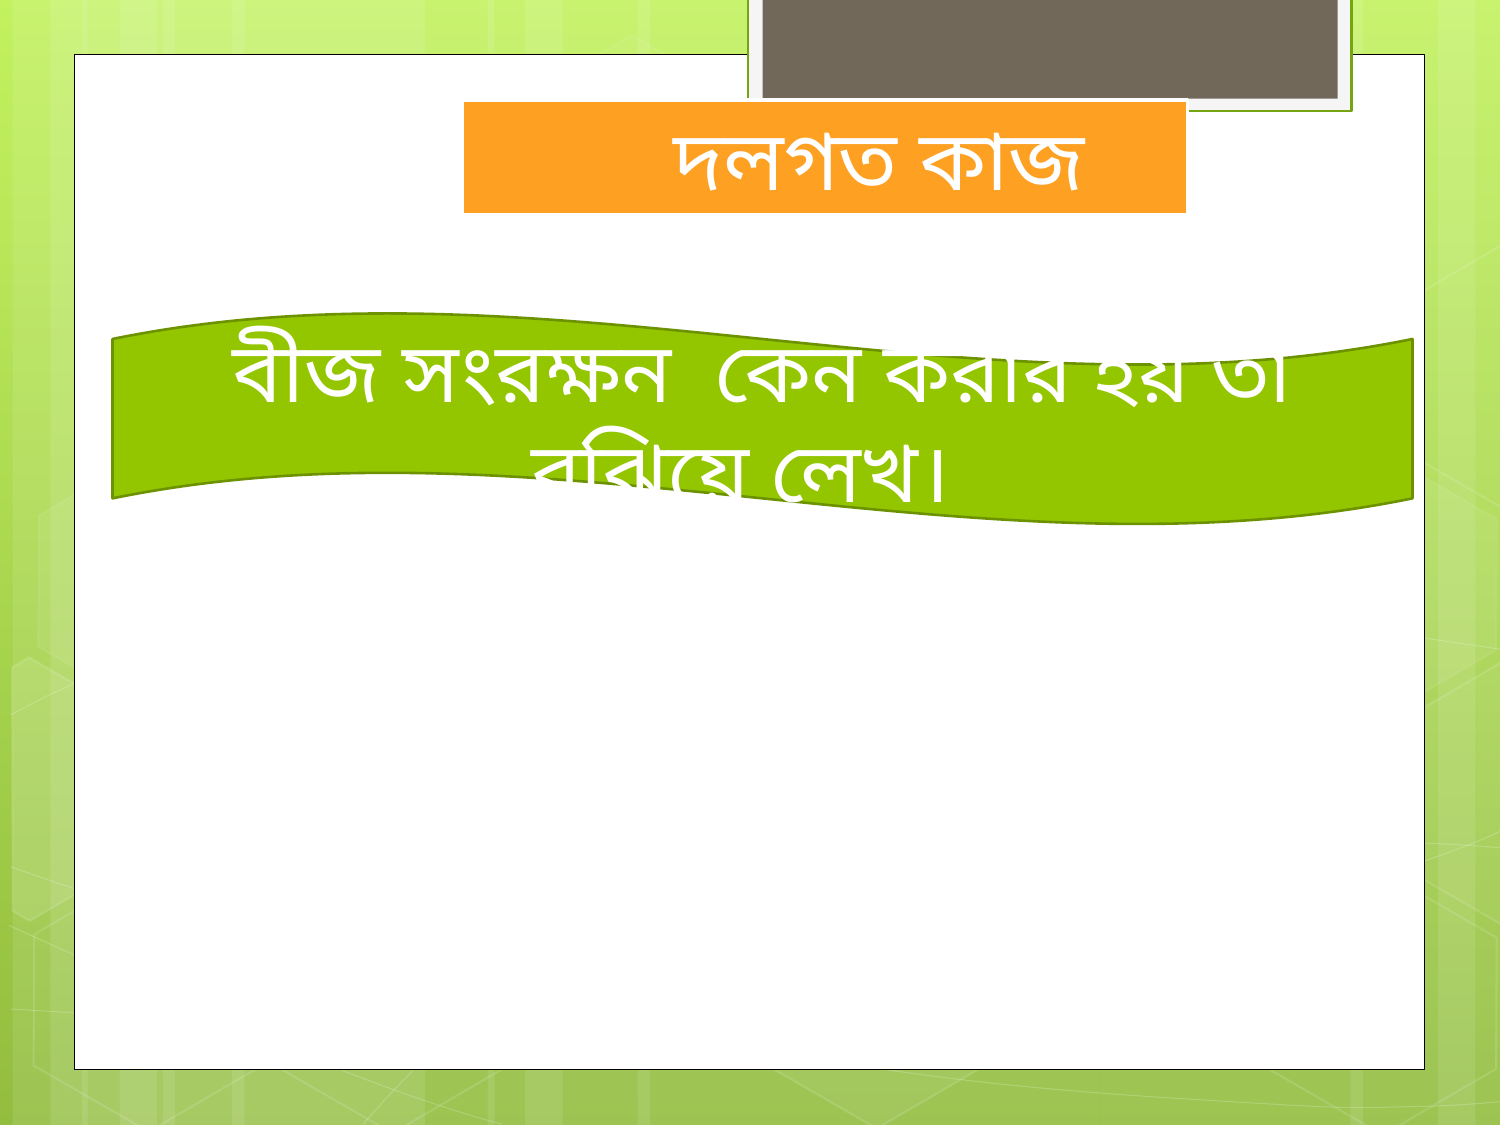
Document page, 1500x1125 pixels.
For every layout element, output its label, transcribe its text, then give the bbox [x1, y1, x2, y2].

text_box বীজ সংরক্ষন কেন করার হয় তা বুঝিয়ে লেখ। [111, 312, 1414, 526]
text_box দলগত কাজ [461, 98, 1189, 216]
